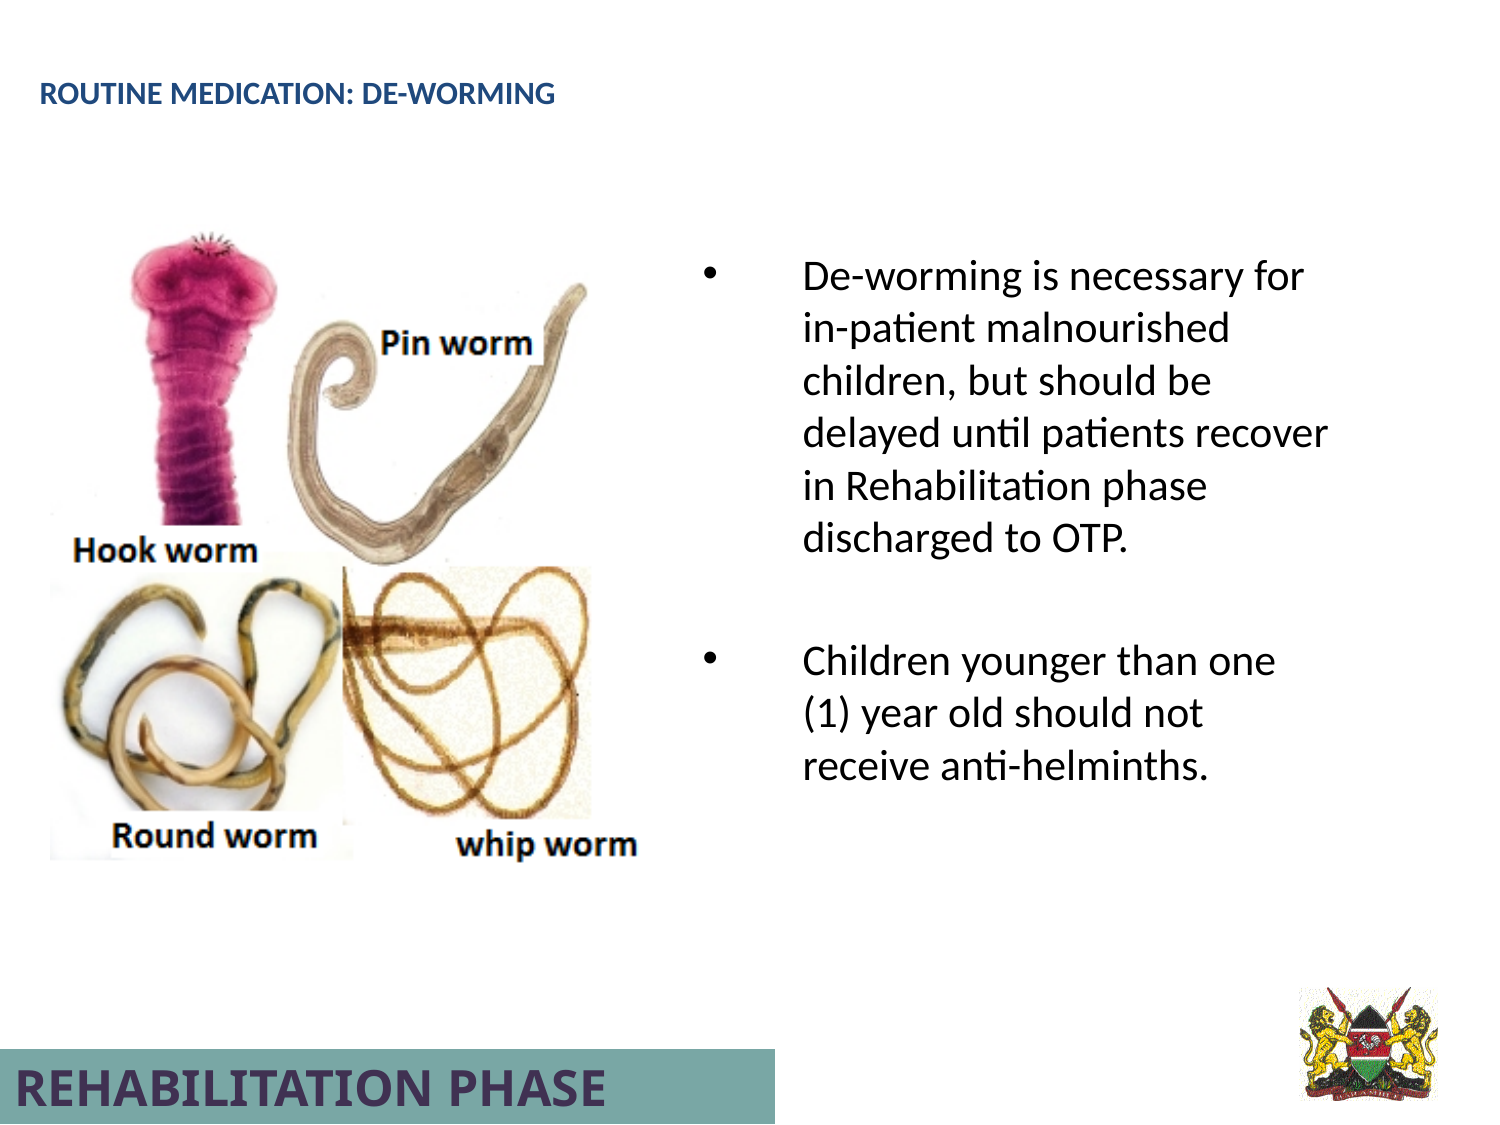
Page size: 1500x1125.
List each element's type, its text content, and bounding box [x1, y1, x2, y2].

text_box REHABILITATION PHASE [0, 1049, 775, 1124]
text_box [1299, 987, 1438, 1101]
text_box Routine medication: De-worming [24, 37, 1375, 163]
list De-worming is necessary for in-patient malnourished children, but should be delayed until patients recover in Rehabilitation phase discharged to OTP. Children younger than one (1) year old should not receive anti-helminths. [687, 163, 1350, 1005]
picture [49, 224, 651, 876]
